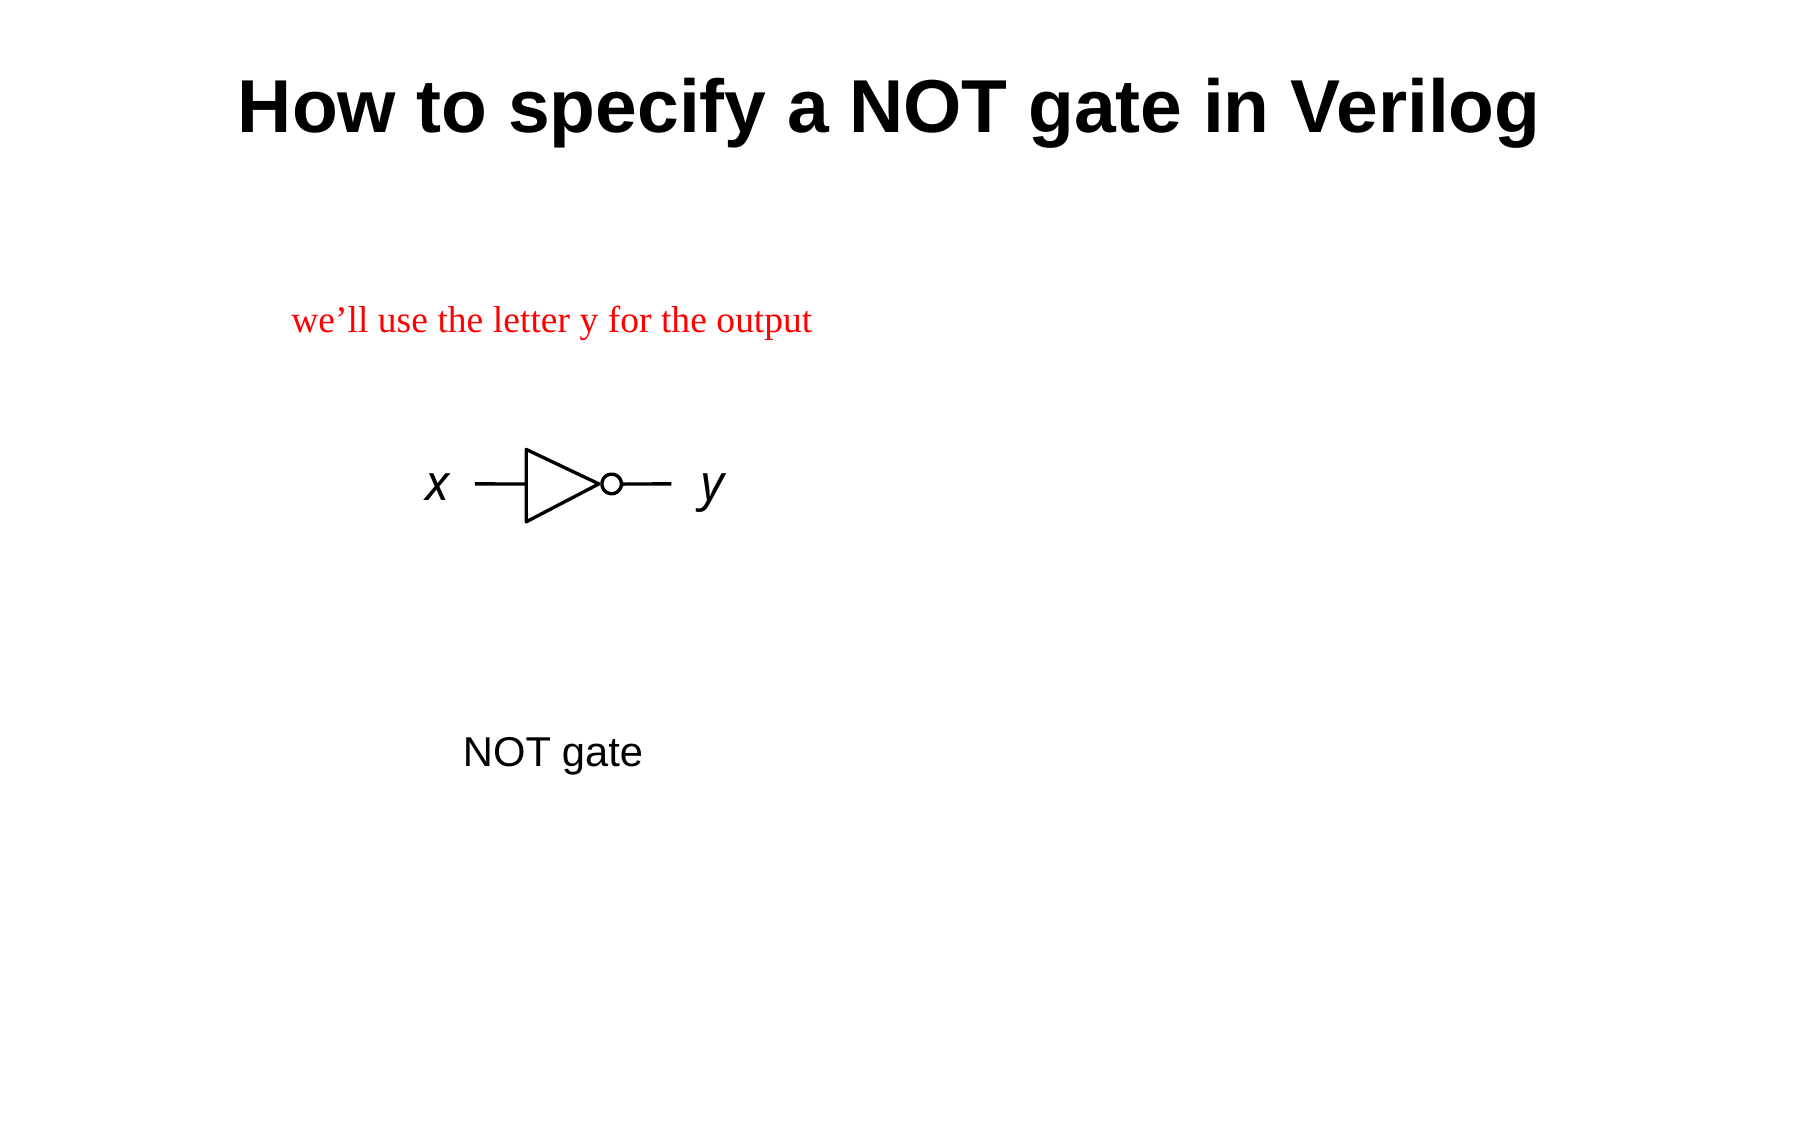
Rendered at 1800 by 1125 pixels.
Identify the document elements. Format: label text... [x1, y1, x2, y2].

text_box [424, 449, 734, 523]
text_box we’ll use the letter y for the output [276, 287, 829, 348]
text_box NOT gate [462, 724, 664, 775]
text_box How to specify a NOT gate in Verilog [149, 50, 1650, 163]
